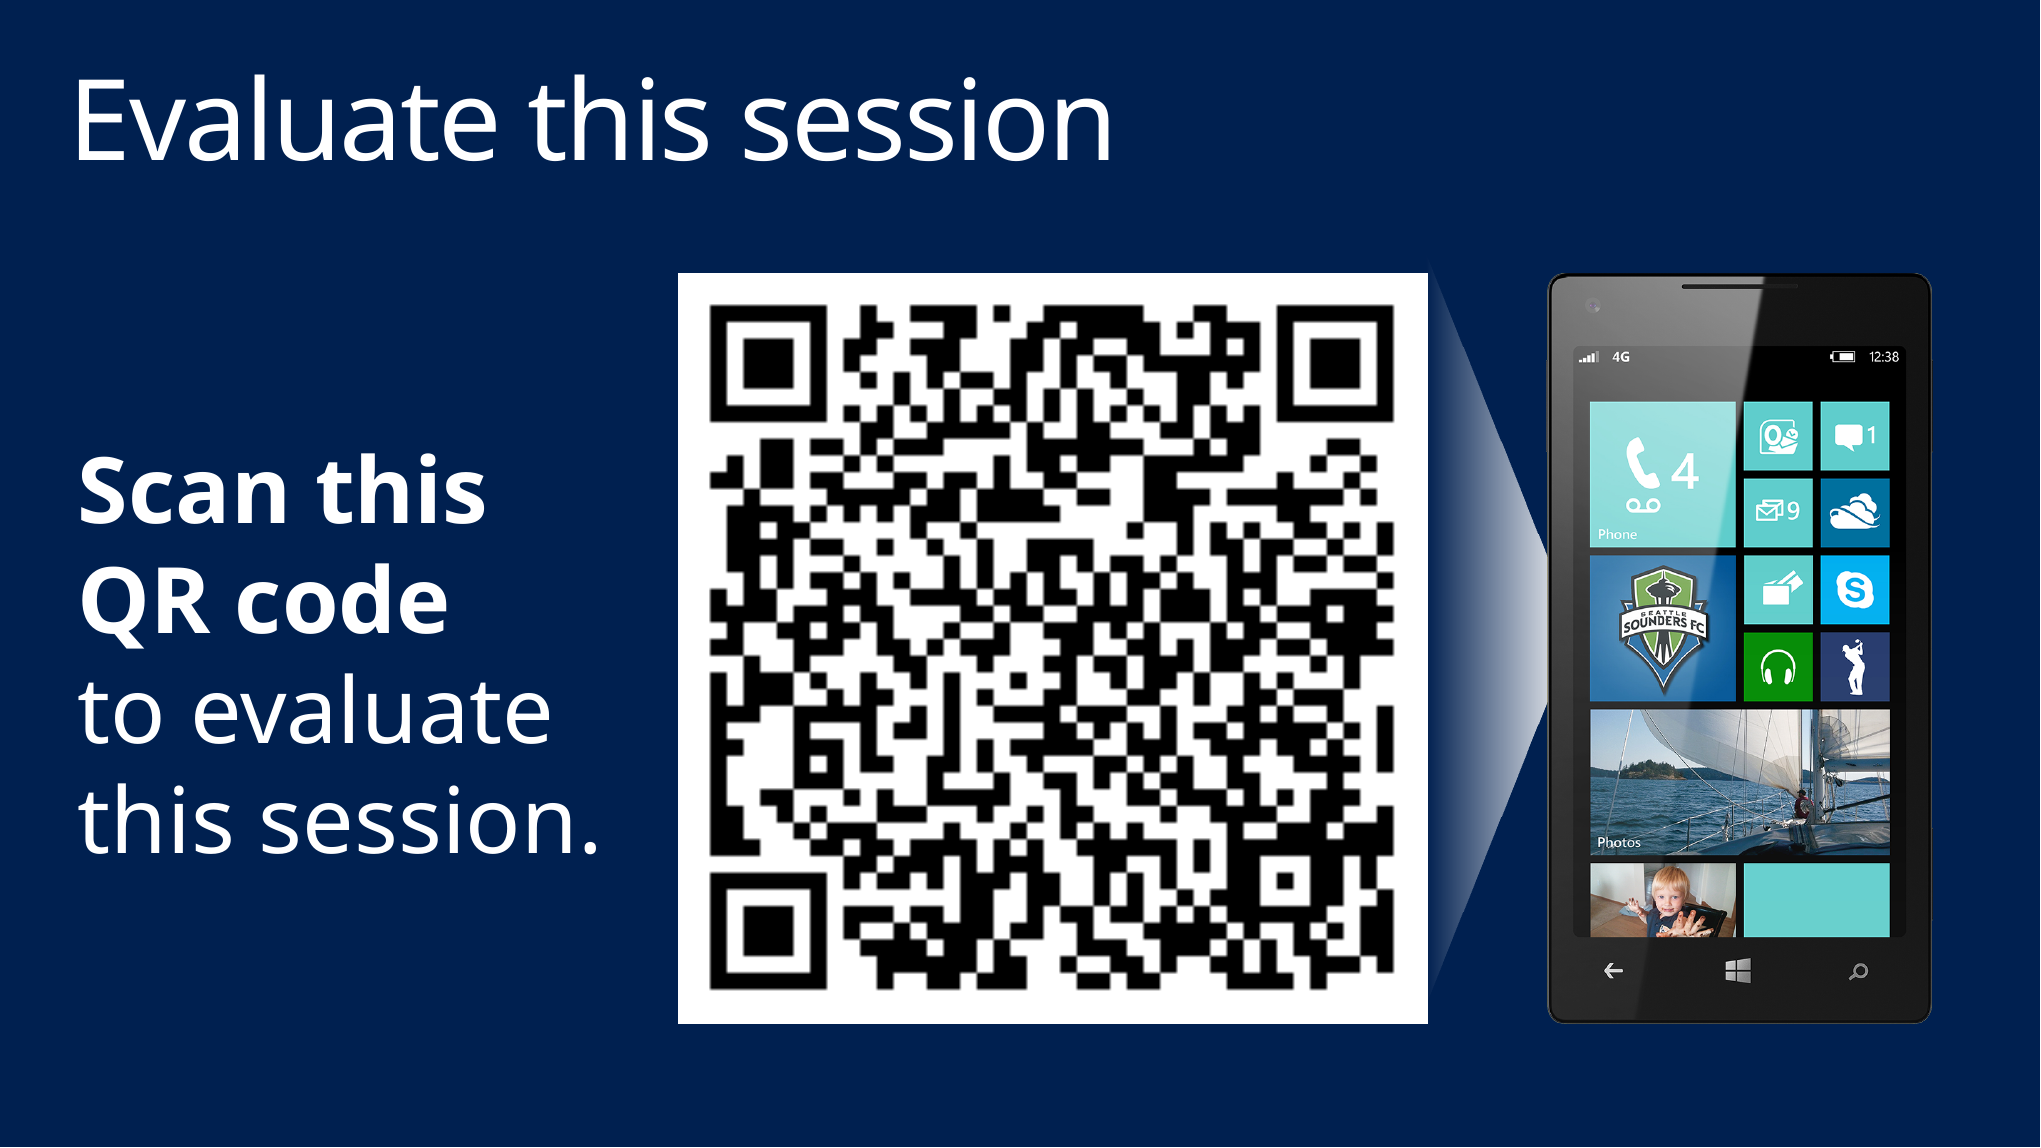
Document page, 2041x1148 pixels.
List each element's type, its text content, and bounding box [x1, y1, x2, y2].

text_box [1426, 254, 1546, 1000]
text_box Scan this QR code to evaluate this session. [47, 408, 677, 896]
picture [1546, 273, 1934, 1024]
picture [677, 273, 1429, 1024]
title Evaluate this session [45, 48, 1996, 199]
